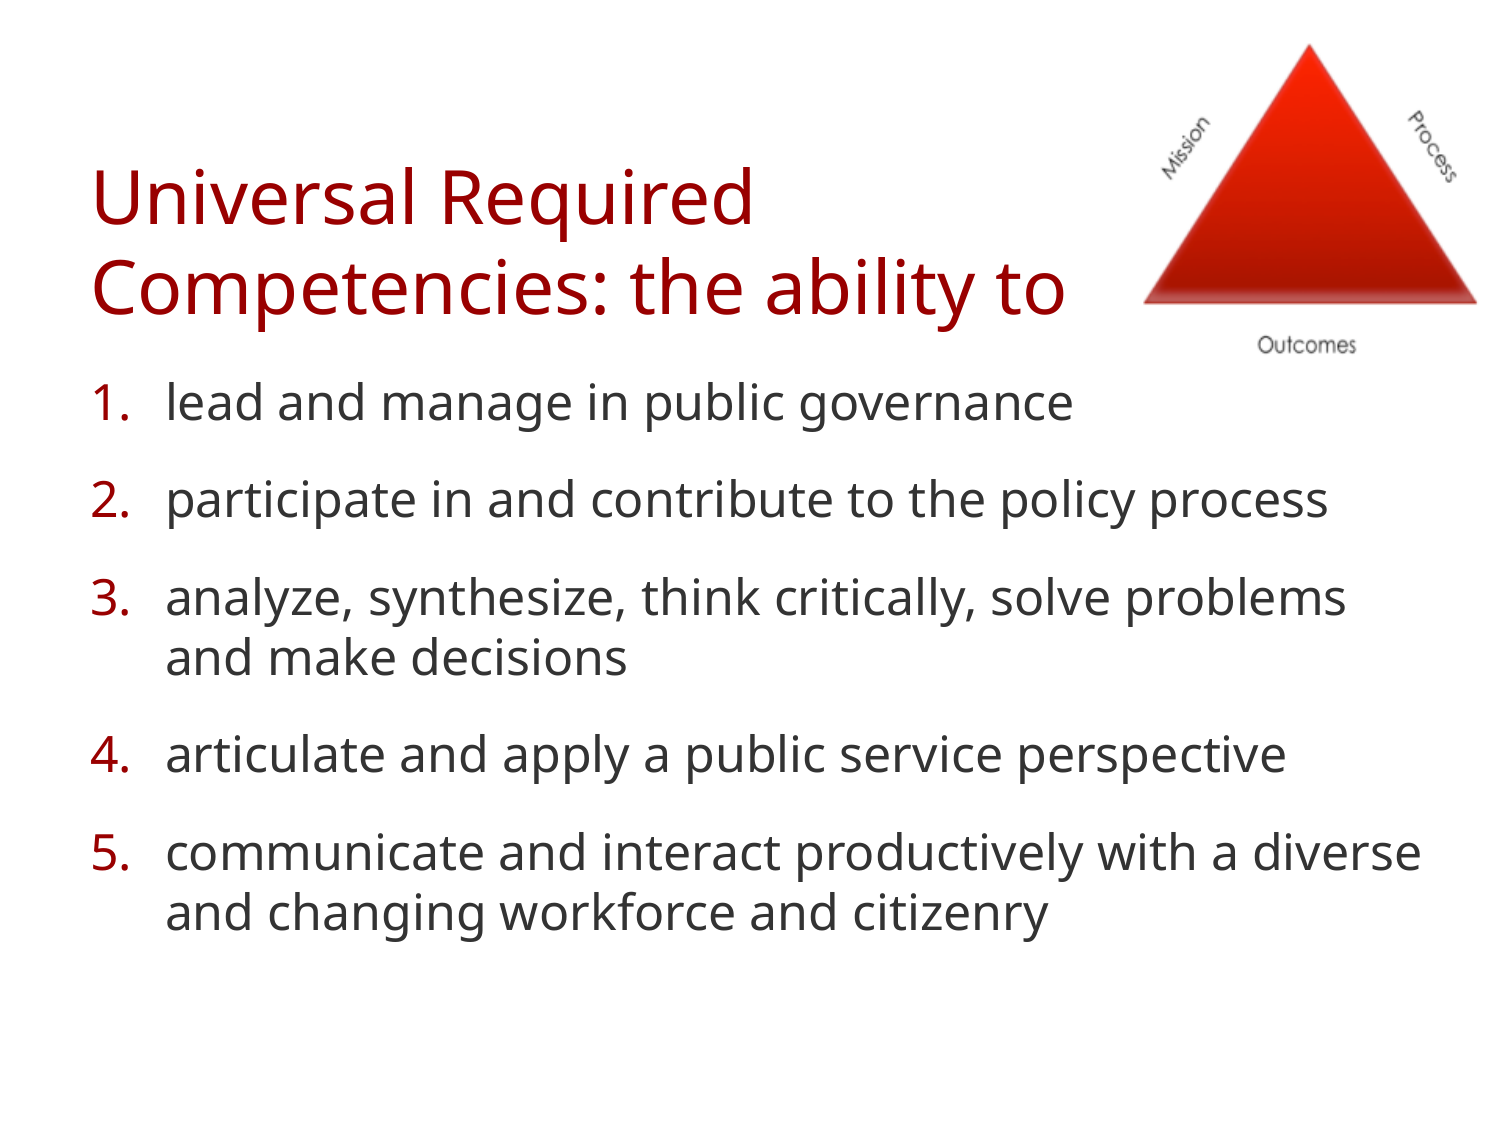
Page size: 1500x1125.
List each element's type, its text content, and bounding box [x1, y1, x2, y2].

list lead and manage in public governance participate in and contribute to the policy process analyze, synthesize, think critically, solve problems and make decisions articulate and apply a public service perspective communicate and interact productively with a diverse and changing workforce and citizenry [75, 362, 1460, 1005]
title Universal Required Competencies: the ability to [75, 149, 1142, 338]
picture [1142, 42, 1488, 363]
